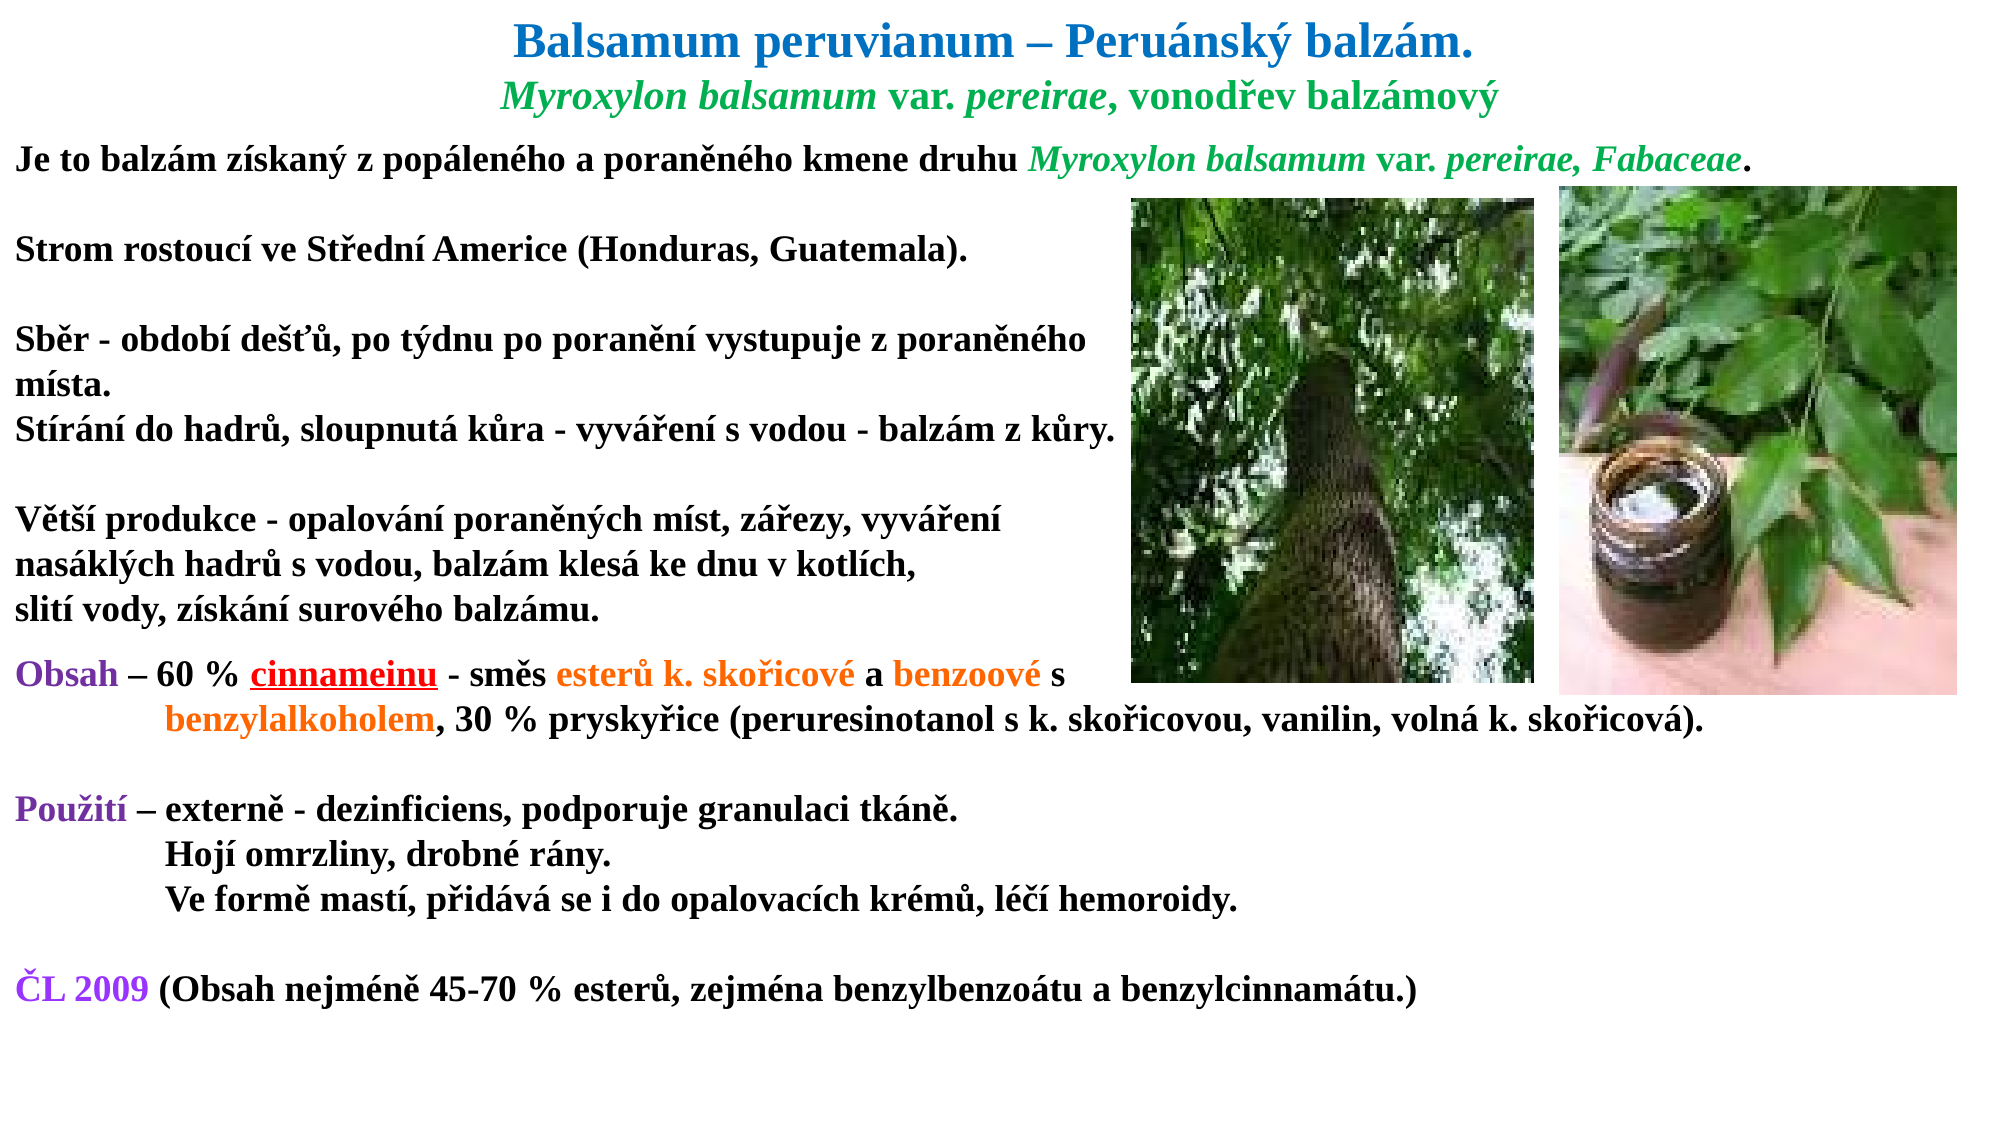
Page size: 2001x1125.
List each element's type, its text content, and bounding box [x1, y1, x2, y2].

text_box Je to balzám získaný z popáleného a poraněného kmene druhu Myroxylon balsamum var. pereirae, Fabaceae. Strom rostoucí ve Střední Americe (Honduras, Guatemala). Sběr - období dešťů, po týdnu po poranění vystupuje z poraněného místa. Stírání do hadrů, sloupnutá kůra - vyváření s vodou - balzám z kůry. Větší produkce - opalování poraněných míst, zářezy, vyváření nasáklých hadrů s vodou, balzám klesá ke dnu v kotlích, slití vody, získání surového balzámu. [0, 126, 1983, 637]
text_box Balsamum peruvianum – Peruánský balzám. Myroxylon balsamum var. pereirae, vonodřev balzámový [0, 0, 2000, 125]
picture [1131, 198, 1534, 683]
picture [1559, 186, 1957, 695]
text_box Obsah – 60 % cinnameinu - směs esterů k. skořicové a benzoové s benzylalkoholem, 30 % pryskyřice (peruresinotanol s k. skořicovou, vanilin, volná k. skořicová). Použití – externě - dezinficiens, podporuje granulaci tkáně. Hojí omrzliny, drobné rány. Ve formě mastí, přidává se i do opalovacích krémů, léčí hemoroidy. ČL 2009 (Obsah nejméně 45-70 % esterů, zejména benzylbenzoátu a benzylcinnamátu.) [0, 641, 2000, 1017]
